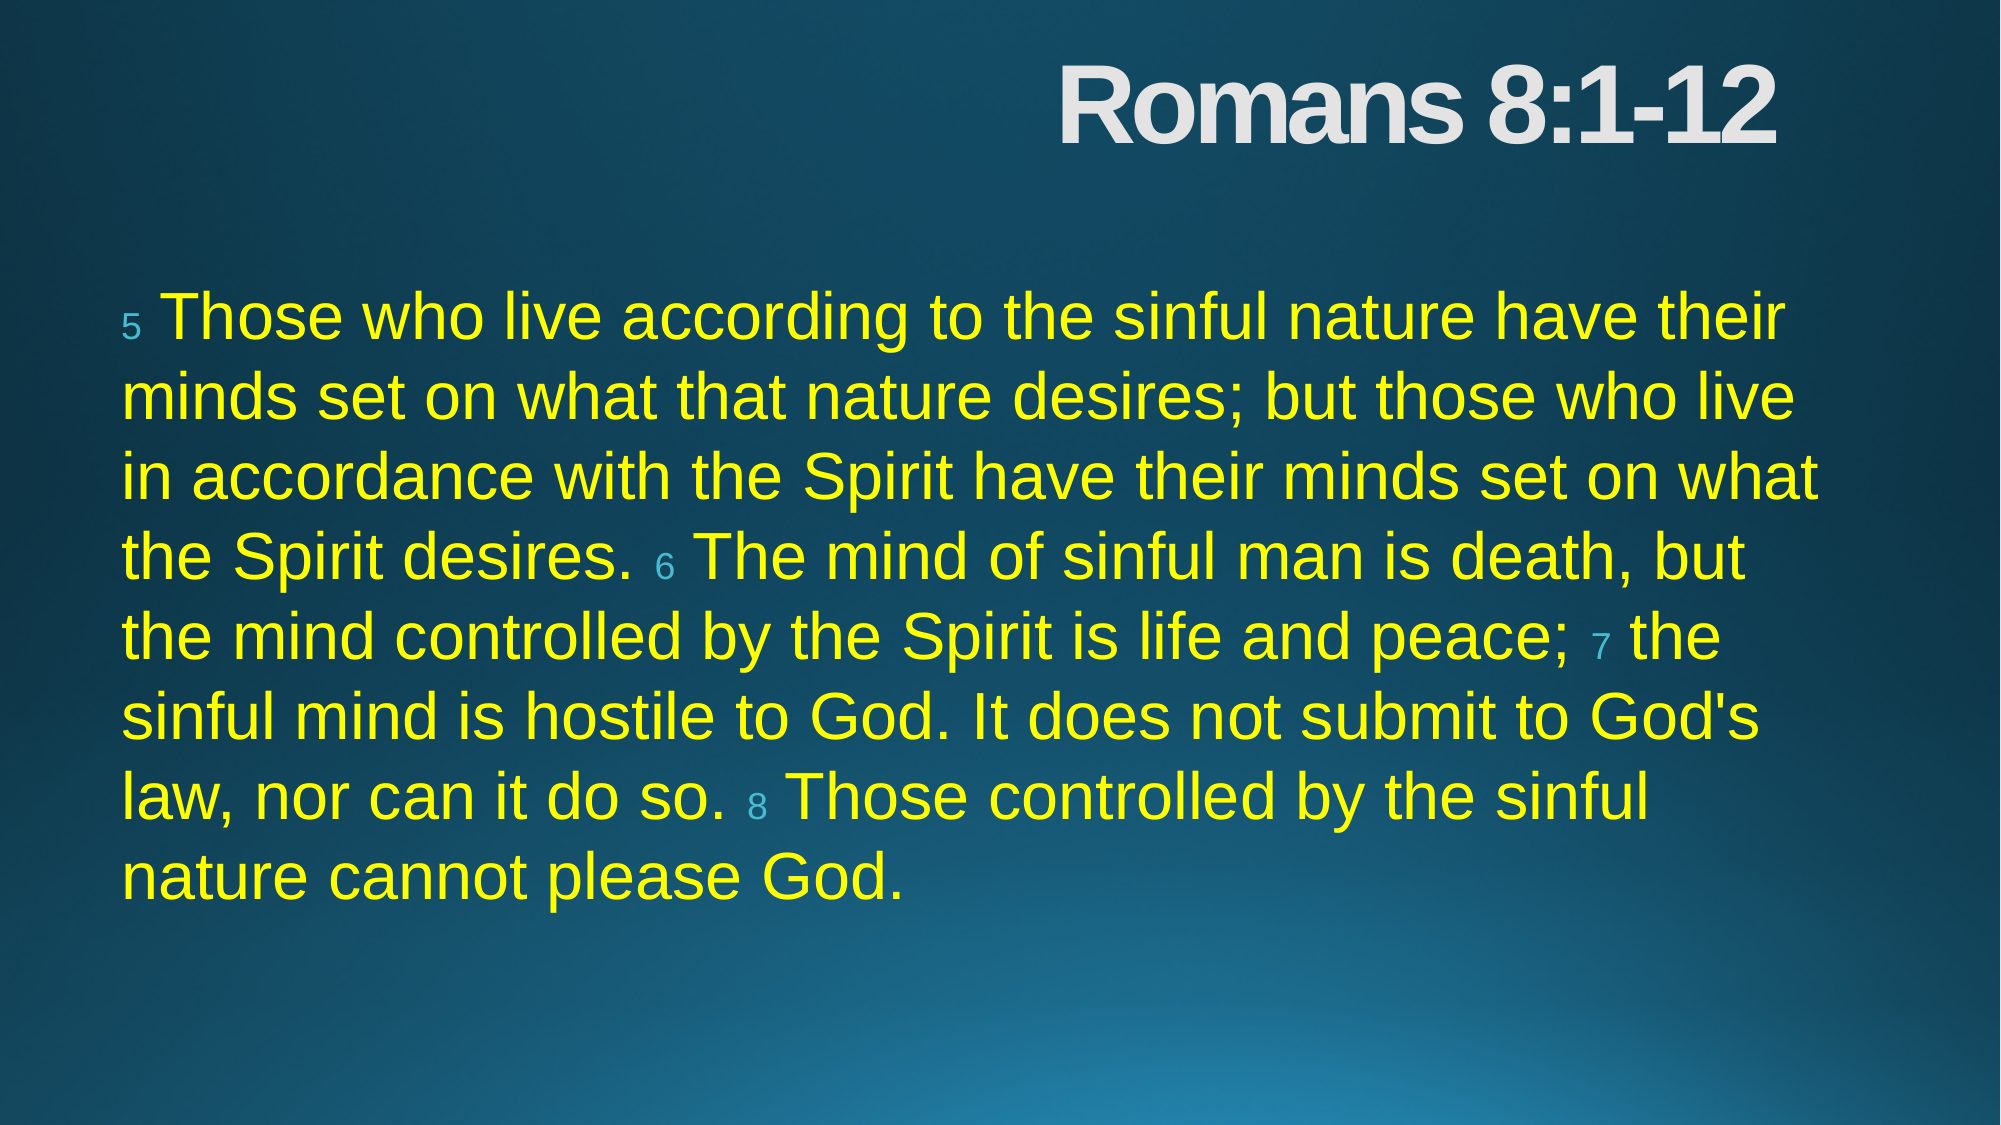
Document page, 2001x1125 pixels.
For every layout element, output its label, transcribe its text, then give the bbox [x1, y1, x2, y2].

picture [0, 0, 2001, 1125]
text_box 5 Those who live according to the sinful nature have their minds set on what that nature desires; but those who live in accordance with the Spirit have their minds set on what the Spirit desires. 6 The mind of sinful man is death, but the mind controlled by the Spirit is life and peace; 7 the sinful mind is hostile to God. It does not submit to God's law, nor can it do so. 8 Those controlled by the sinful nature cannot please God. [106, 230, 1860, 921]
title Romans 8:1-12 [140, 38, 1796, 177]
